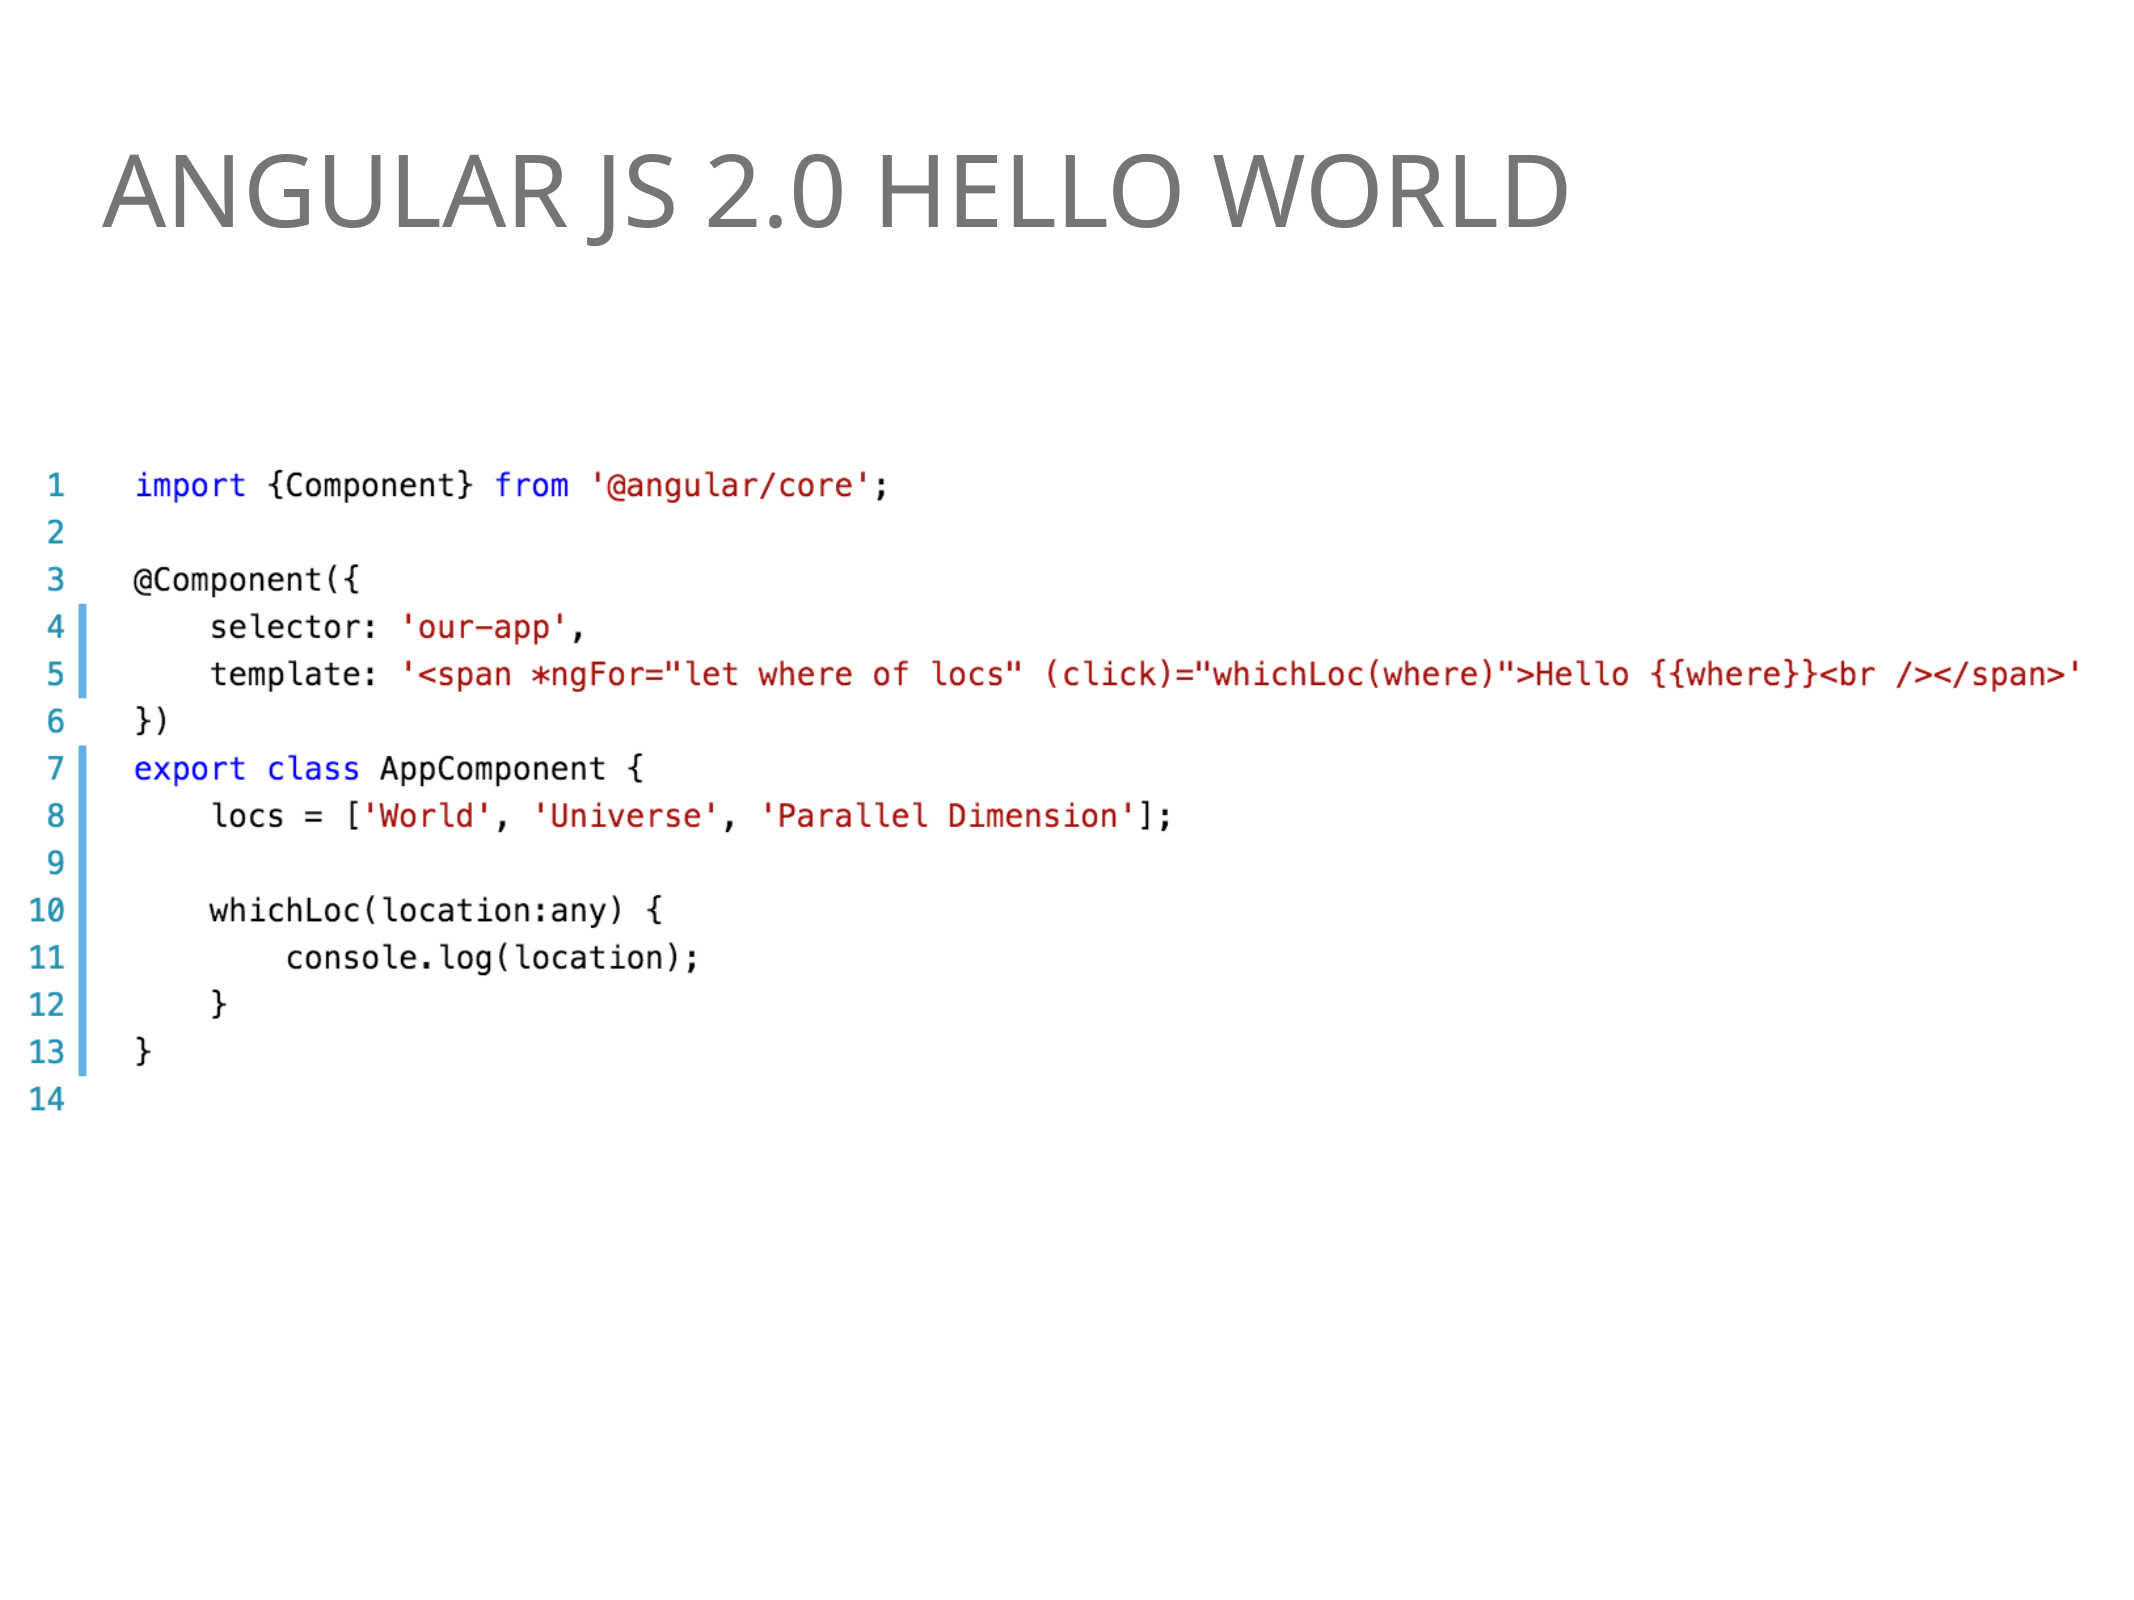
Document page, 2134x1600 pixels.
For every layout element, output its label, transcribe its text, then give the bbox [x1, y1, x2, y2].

picture [0, 457, 2134, 1143]
title Angular JS 2.0 Hello World [93, 118, 2041, 238]
